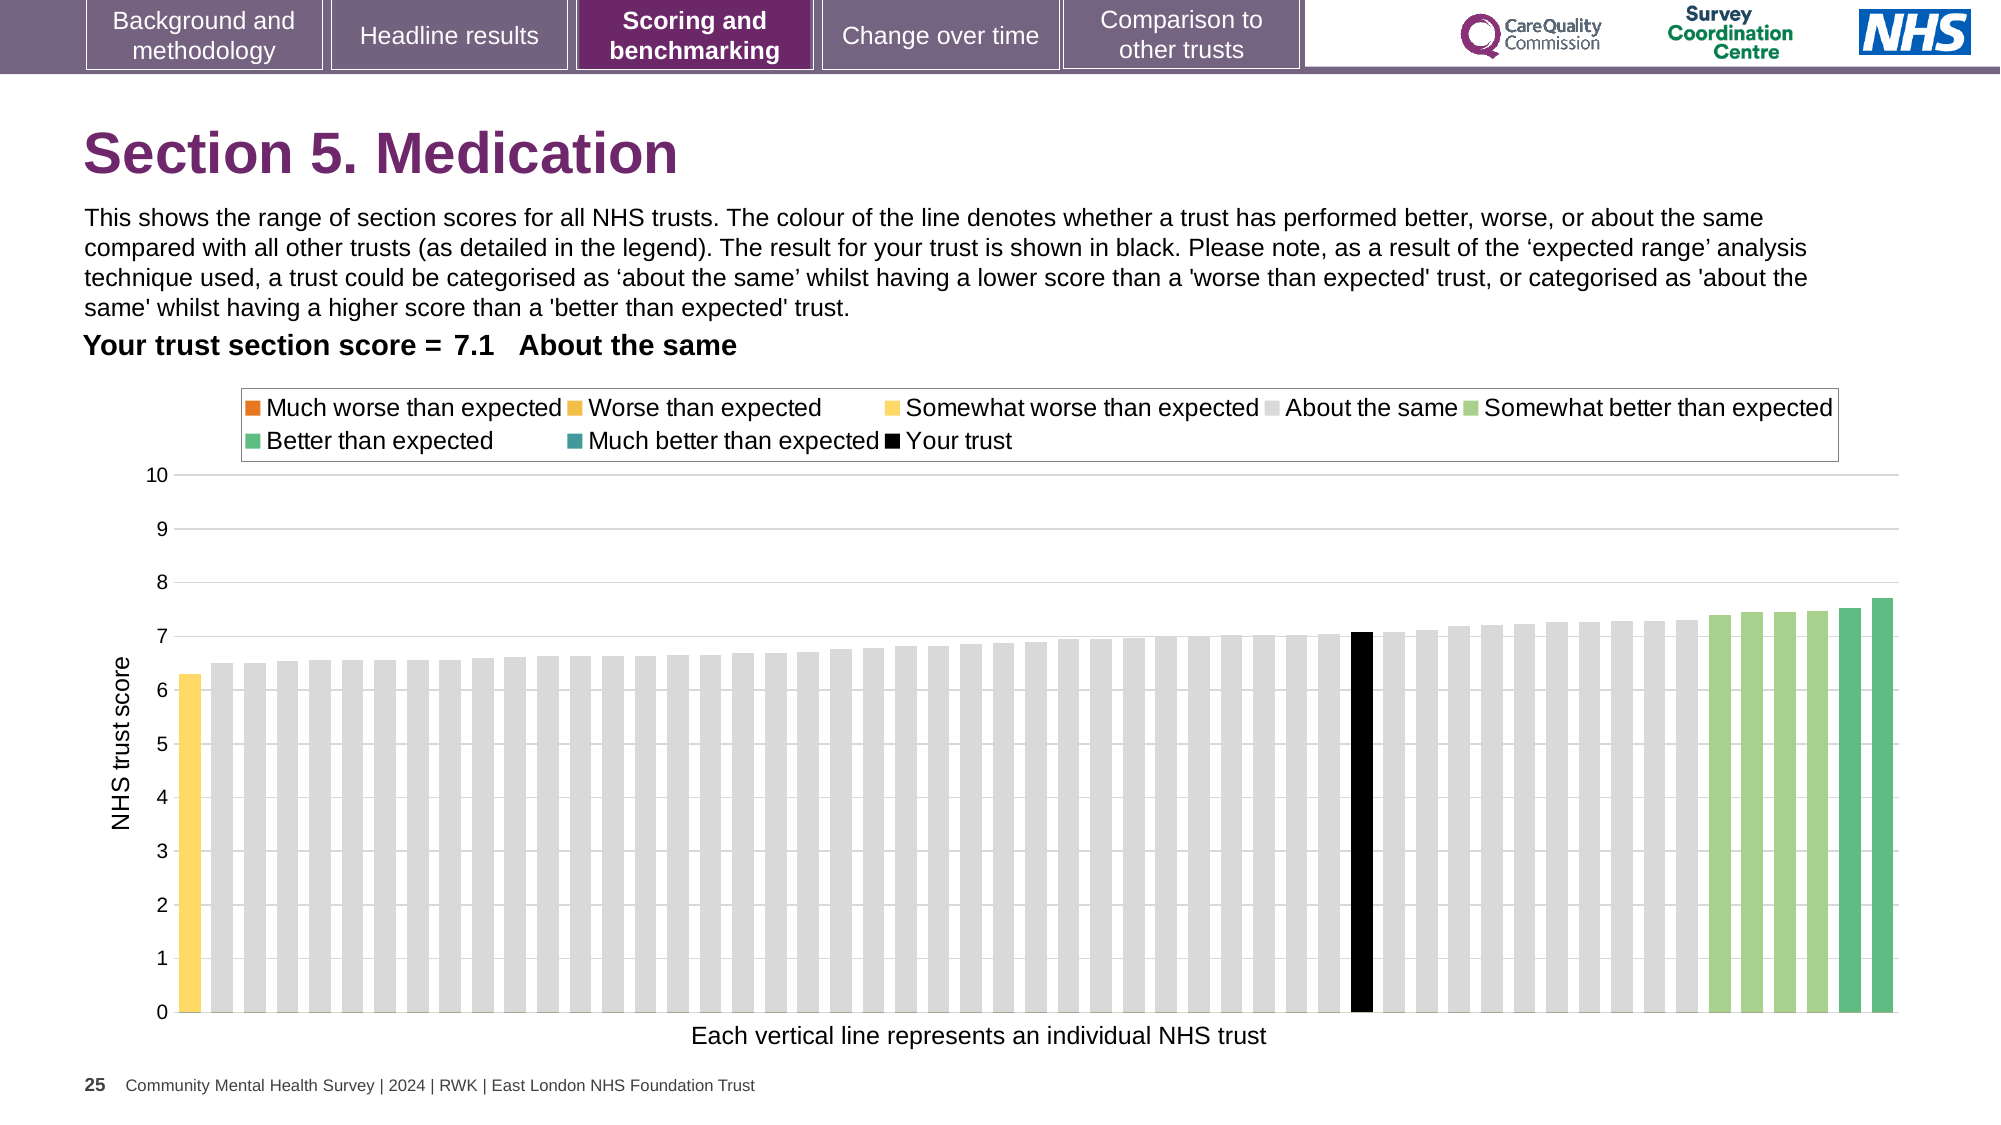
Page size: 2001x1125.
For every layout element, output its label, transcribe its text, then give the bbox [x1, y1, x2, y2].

table_header 7.1 [448, 323, 518, 369]
table_header About the same [518, 323, 1807, 369]
text_box 25 [84, 1065, 122, 1125]
picture [1859, 9, 1971, 55]
picture [1460, 13, 1602, 59]
chart [99, 369, 1923, 1036]
title Section 5. Medication [68, 100, 1942, 209]
picture [1666, 3, 1794, 61]
text_box This shows the range of section scores for all NHS trusts. The colour of the line denotes whether a trust has performed better, worse, or about the same compared with all other trusts (as detailed in the legend). The result for your trust is shown in black. Please note, as a result of the ‘expected range’ analysis technique used, a trust could be categorised as ‘about the same’ whilst having a lower score than a 'worse than expected' trust, or categorised as 'about the same' whilst having a higher score than a 'better than expected' trust. [69, 194, 1890, 329]
table_header Your trust section score = [53, 323, 448, 370]
text_box Each vertical line represents an individual NHS trust [676, 1036, 1283, 1058]
